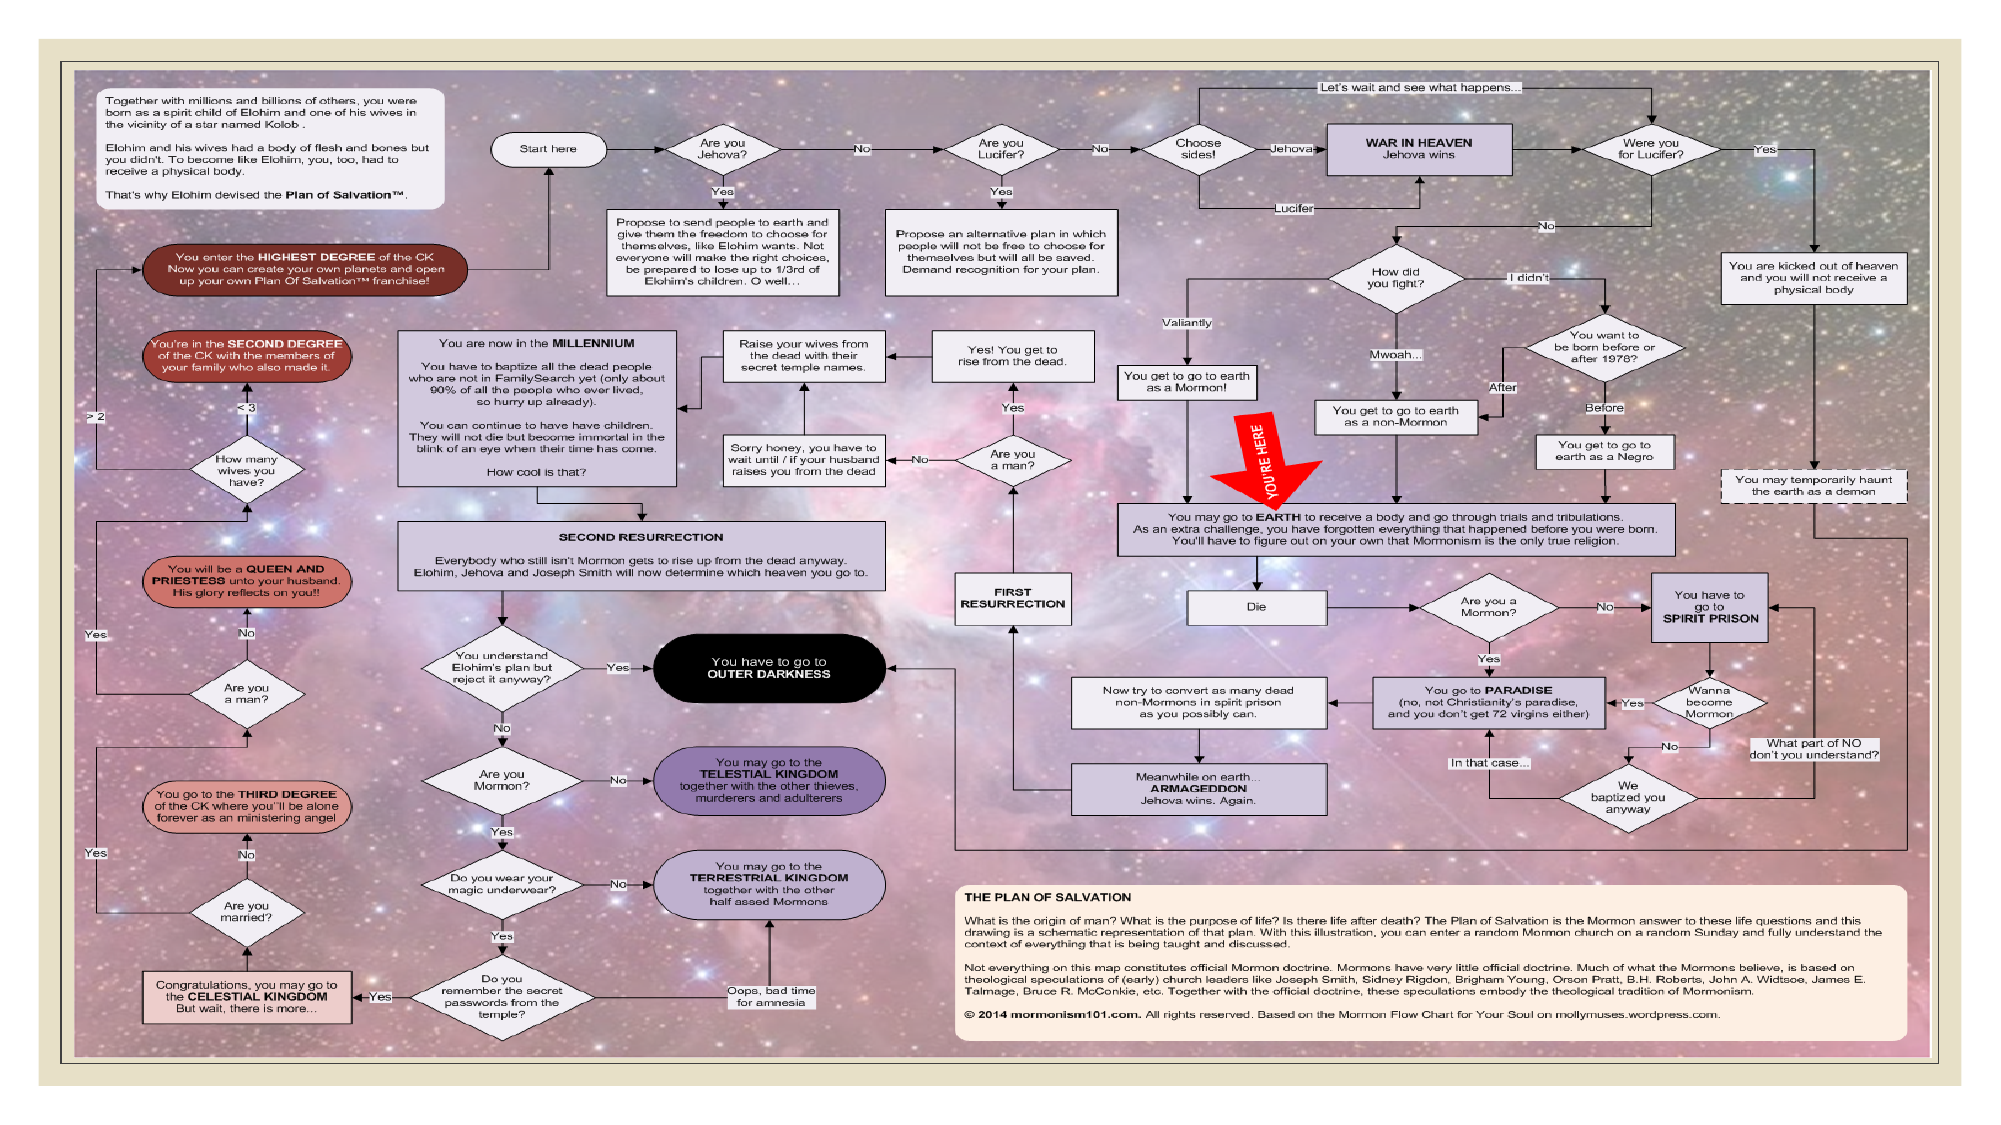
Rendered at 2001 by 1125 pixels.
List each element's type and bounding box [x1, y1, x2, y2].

picture [74, 70, 1932, 1058]
